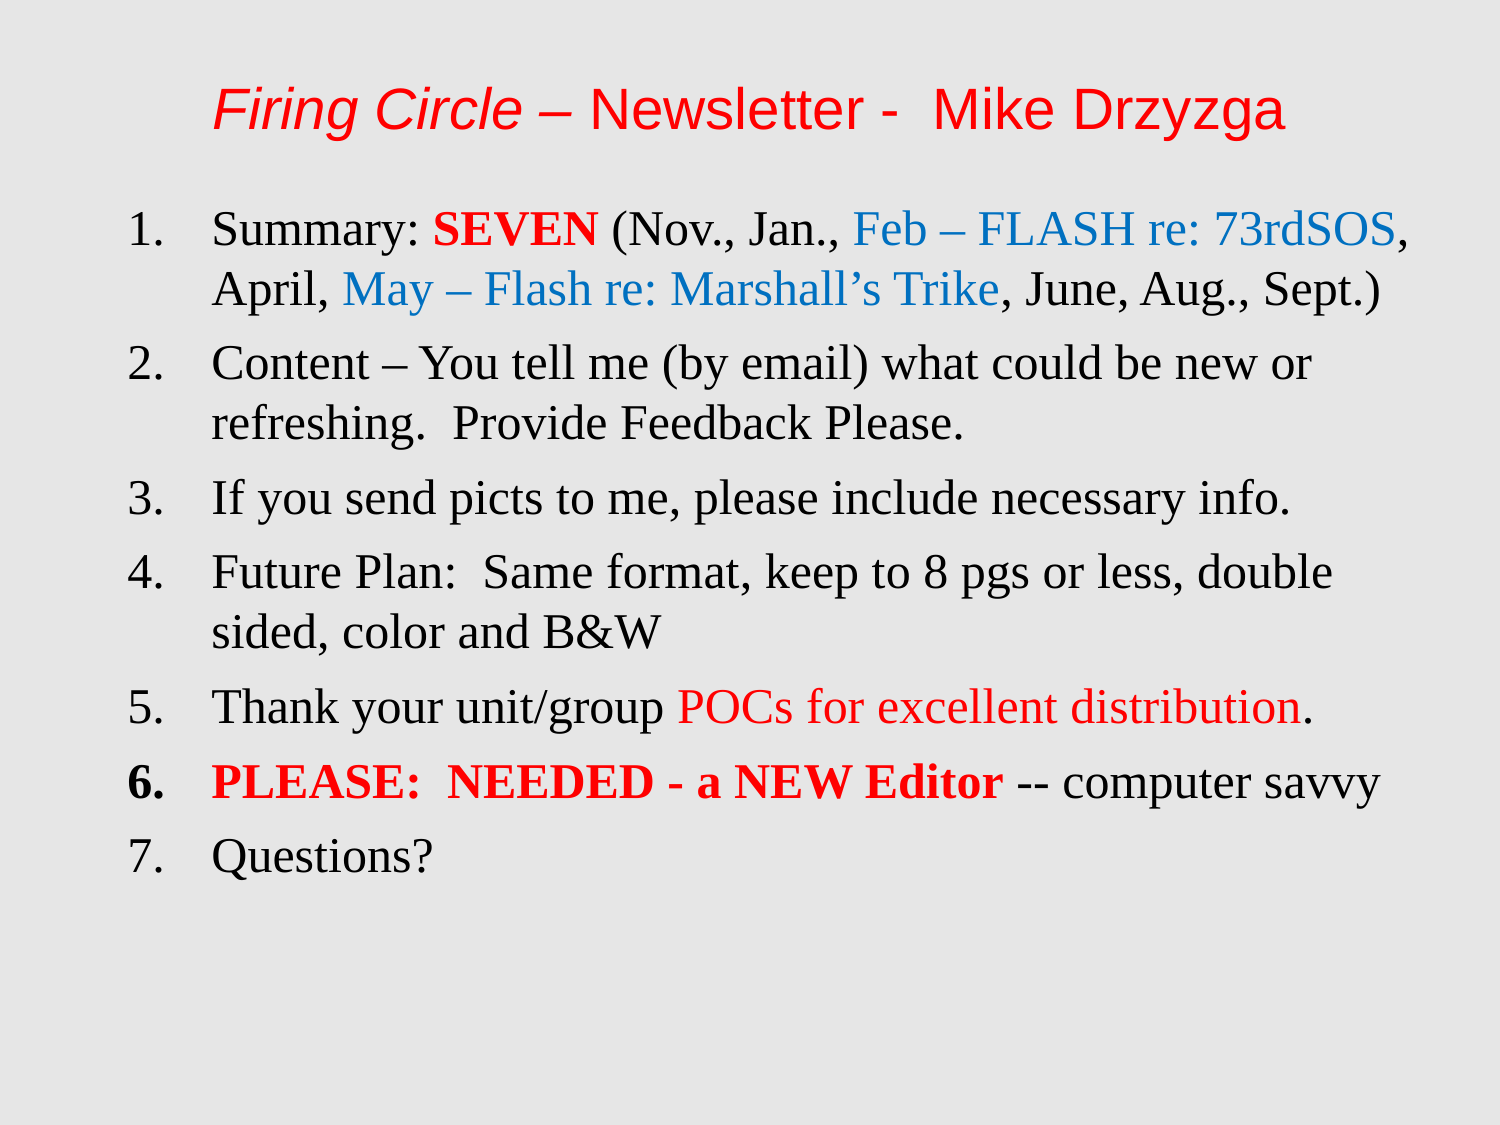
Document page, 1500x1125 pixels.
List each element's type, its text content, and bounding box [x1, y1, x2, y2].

text_box Summary: SEVEN (Nov., Jan., Feb – FLASH re: 73rdSOS, April, May – Flash re: Marshall’s Trike, June, Aug., Sept.) Content – You tell me (by email) what could be new or refreshing. Provide Feedback Please. If you send picts to me, please include necessary info. Future Plan: Same format, keep to 8 pgs or less, double sided, color and B&W Thank your unit/group POCs for excellent distribution. PLEASE: NEEDED - a NEW Editor -- computer savvy Questions? [112, 187, 1425, 988]
text_box Firing Circle – Newsletter - Mike Drzyzga [112, 62, 1388, 150]
